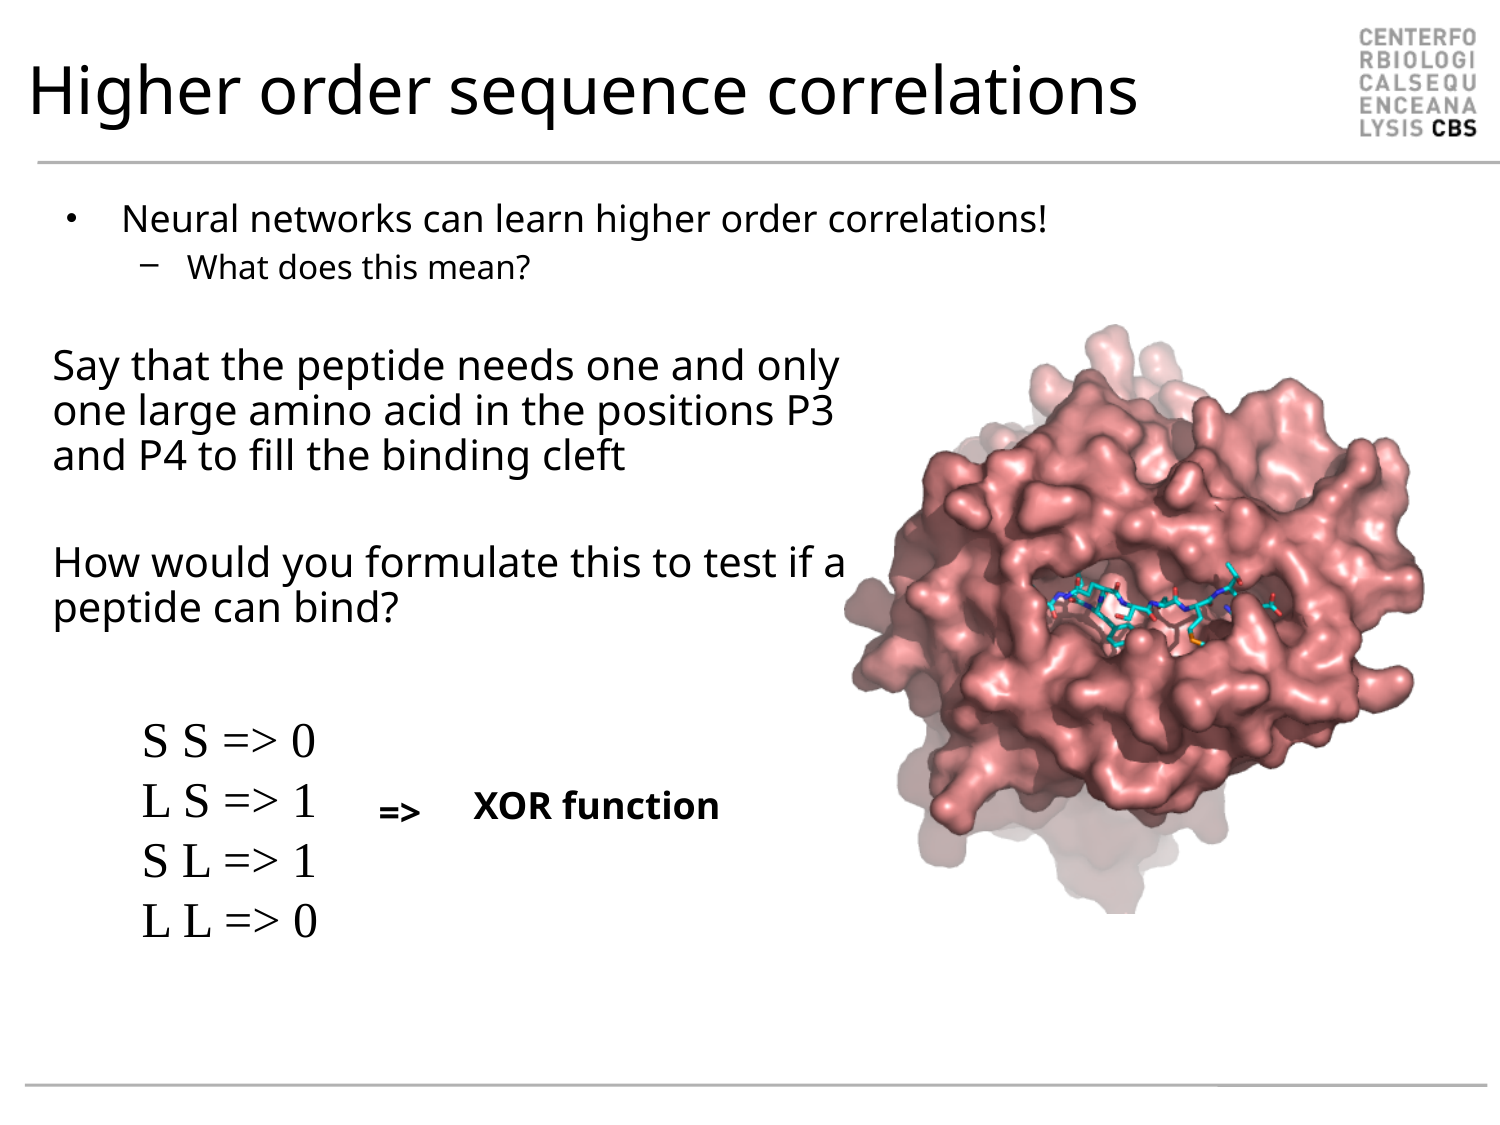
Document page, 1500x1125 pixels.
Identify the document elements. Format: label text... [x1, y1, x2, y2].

text_box Say that the peptide needs one and only one large amino acid in the positions P3 and P4 to fill the binding cleft How would you formulate this to test if a peptide can bind? [37, 337, 838, 639]
title Higher order sequence correlations [12, 49, 1188, 126]
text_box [362, 774, 720, 843]
picture [843, 324, 1426, 914]
list Neural networks can learn higher order correlations! What does this mean? [50, 187, 1125, 325]
text_box S S => 0 L S => 1 S L => 1 L L => 0 [126, 699, 334, 955]
picture [1350, 12, 1488, 150]
